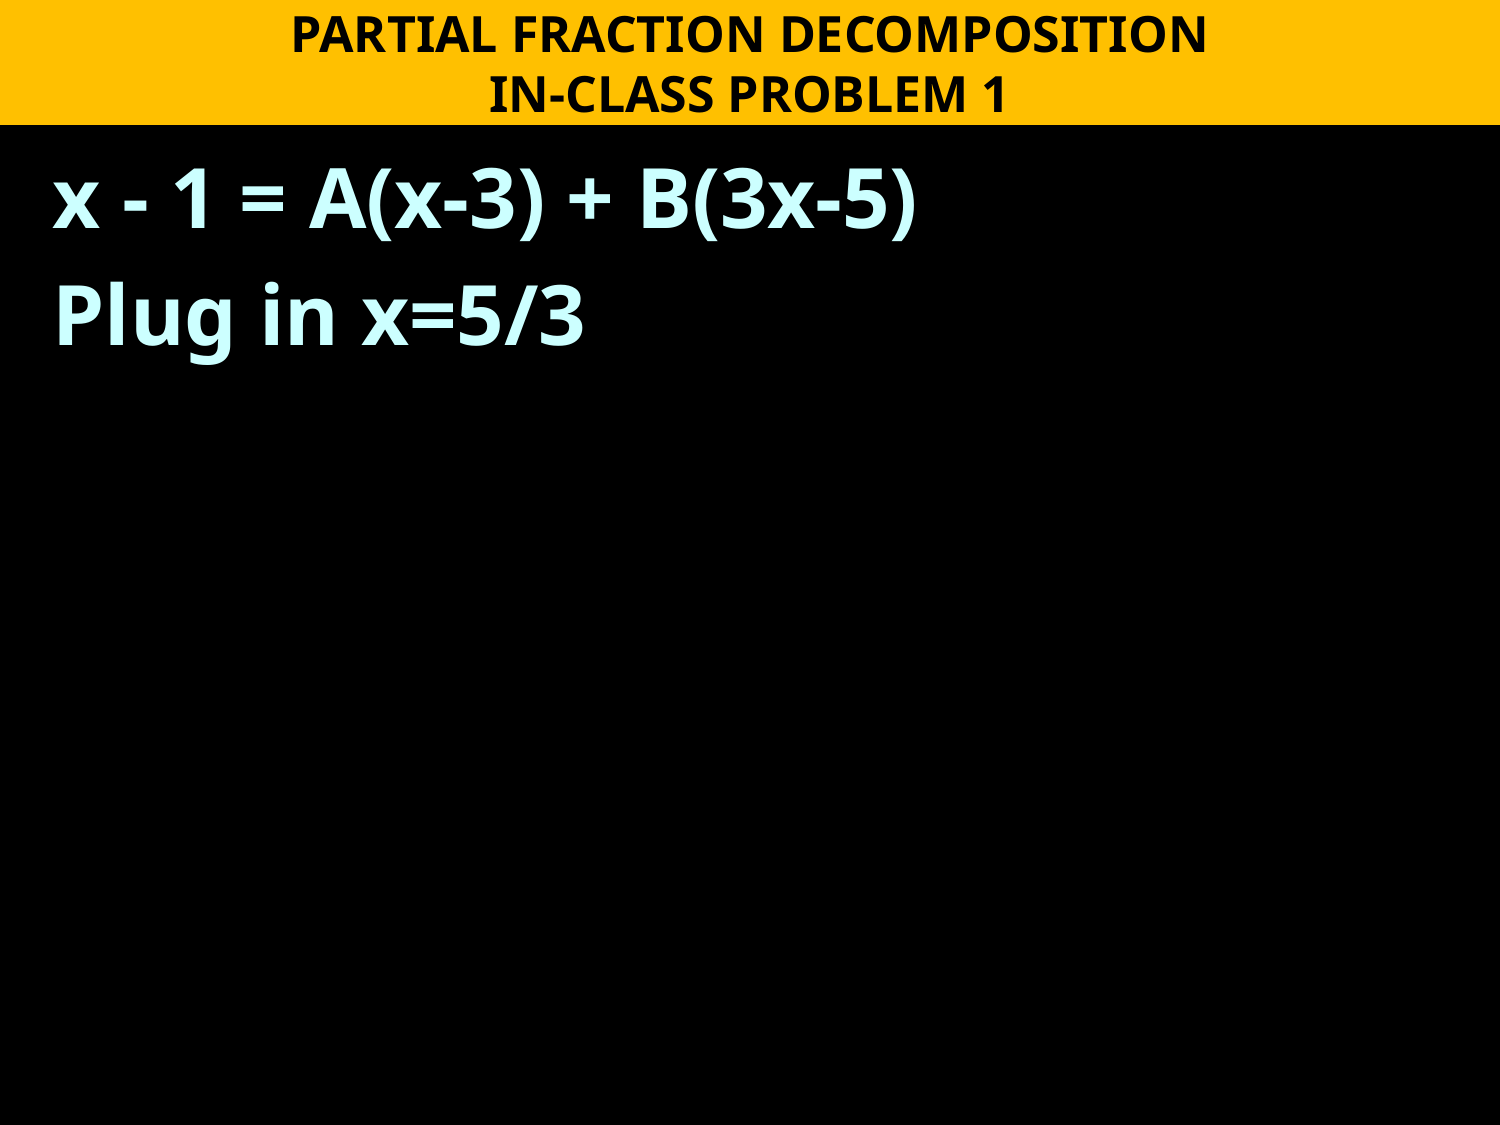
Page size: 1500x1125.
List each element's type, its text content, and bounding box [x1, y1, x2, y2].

list x - 1 = A(x-3) + B(3x-5) Plug in x=5/3 [37, 137, 1500, 1063]
text_box PARTIAL FRACTION DECOMPOSITION IN-CLASS PROBLEM 1 [0, 0, 1500, 125]
